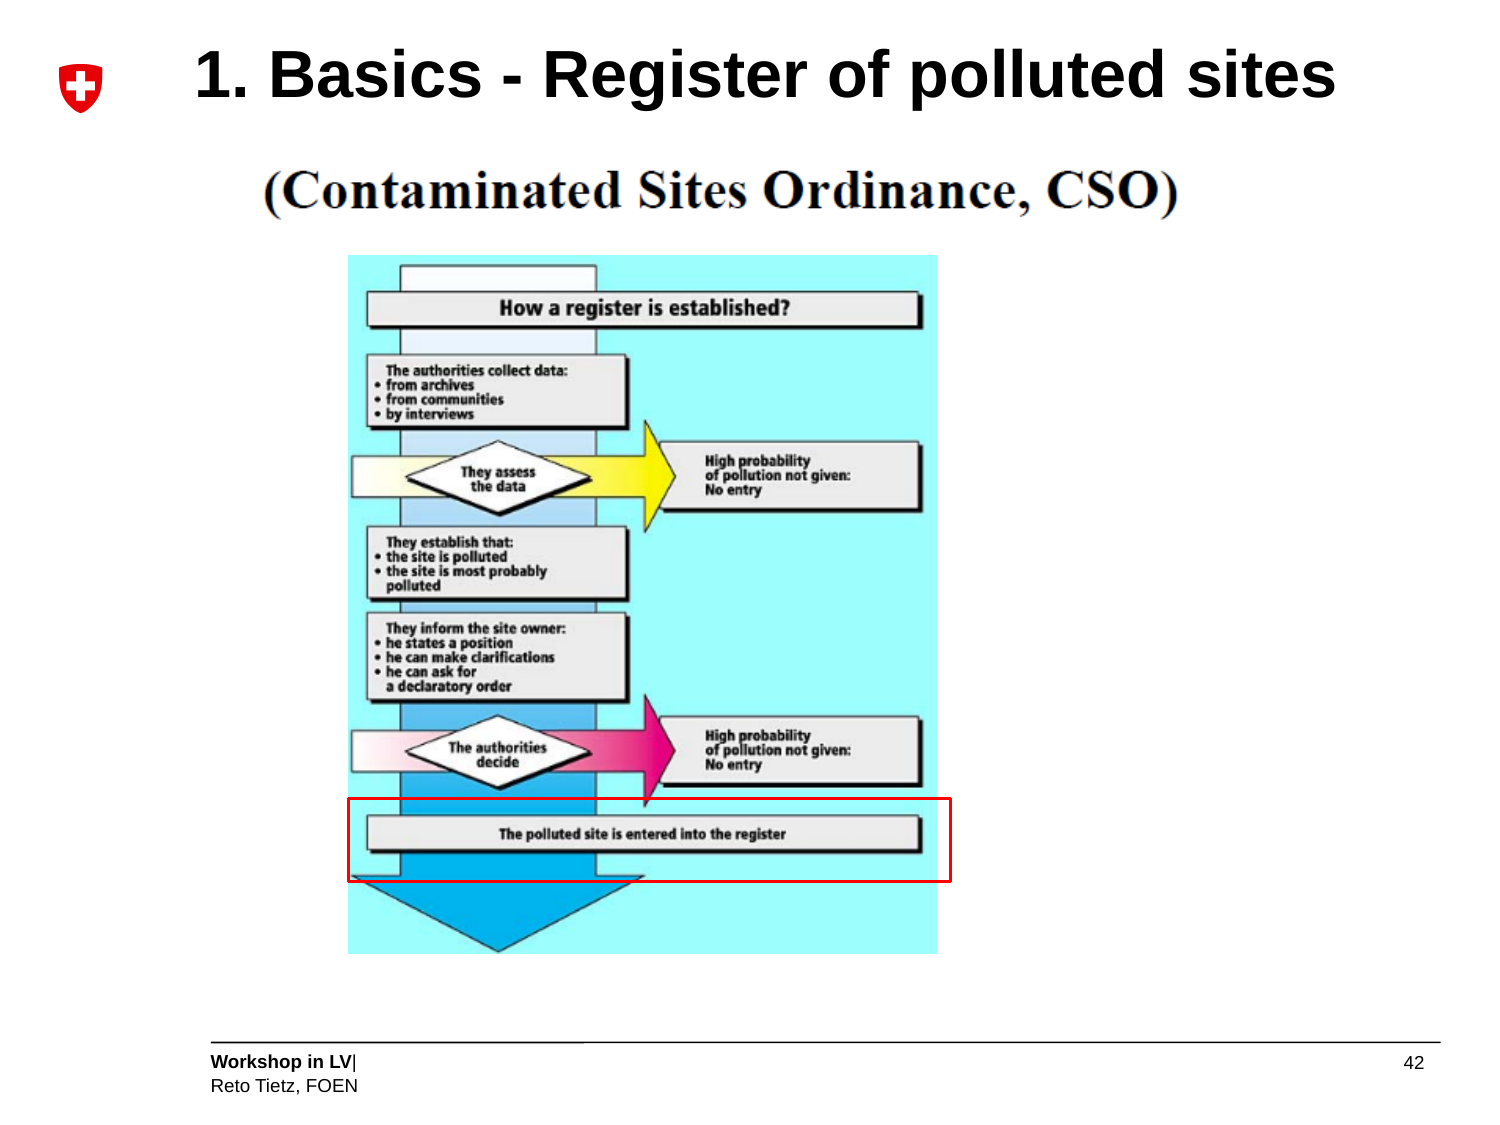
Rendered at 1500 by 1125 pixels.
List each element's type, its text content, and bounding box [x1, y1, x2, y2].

picture [348, 255, 937, 954]
text_box [940, 798, 951, 882]
picture [59, 64, 103, 114]
picture [253, 148, 1200, 243]
title 1. Basics - Register of polluted sites [194, 31, 1419, 194]
